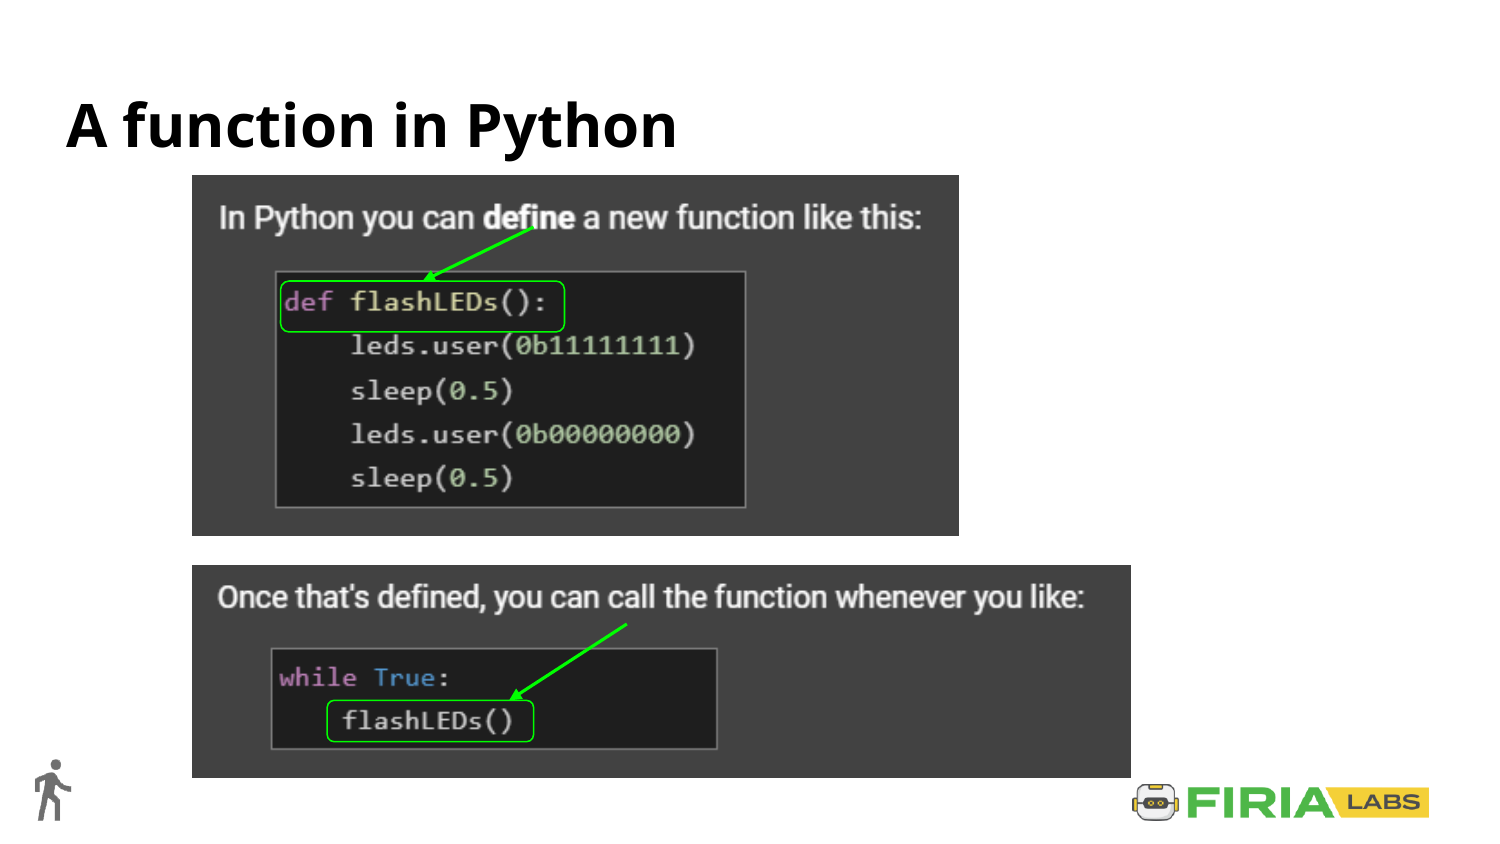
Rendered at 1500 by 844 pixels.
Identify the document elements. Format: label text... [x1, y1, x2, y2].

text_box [422, 226, 534, 282]
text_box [508, 623, 628, 701]
picture [191, 565, 1436, 826]
picture [19, 749, 80, 826]
title A function in Python [51, 72, 1449, 176]
picture [191, 175, 959, 536]
